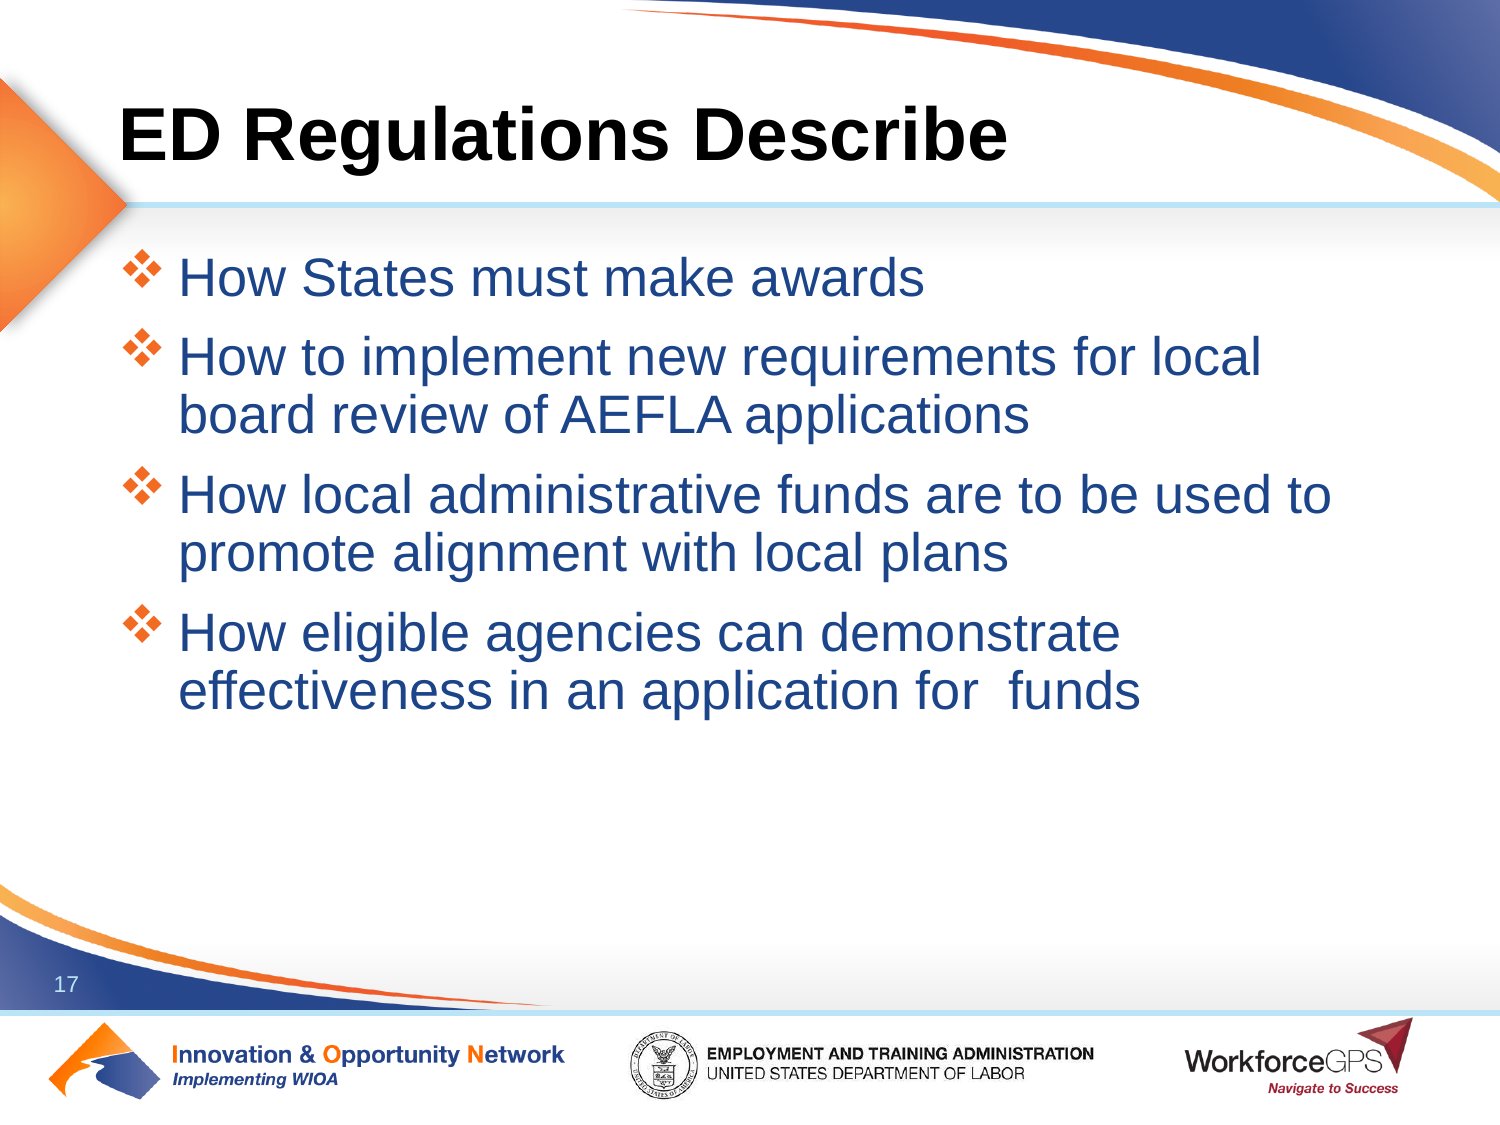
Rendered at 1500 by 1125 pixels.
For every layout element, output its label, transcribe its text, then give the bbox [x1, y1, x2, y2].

list How States must make awards How to implement new requirements for local board review of AEFLA applications How local administrative funds are to be used to promote alignment with local plans How eligible agencies can demonstrate effectiveness in an application for funds [103, 241, 1397, 998]
picture [628, 1025, 1097, 1101]
picture [589, 0, 1500, 202]
picture [1182, 1016, 1415, 1096]
title ED Regulations Describe [103, 38, 1397, 185]
picture [0, 882, 573, 1010]
picture [39, 1016, 576, 1107]
